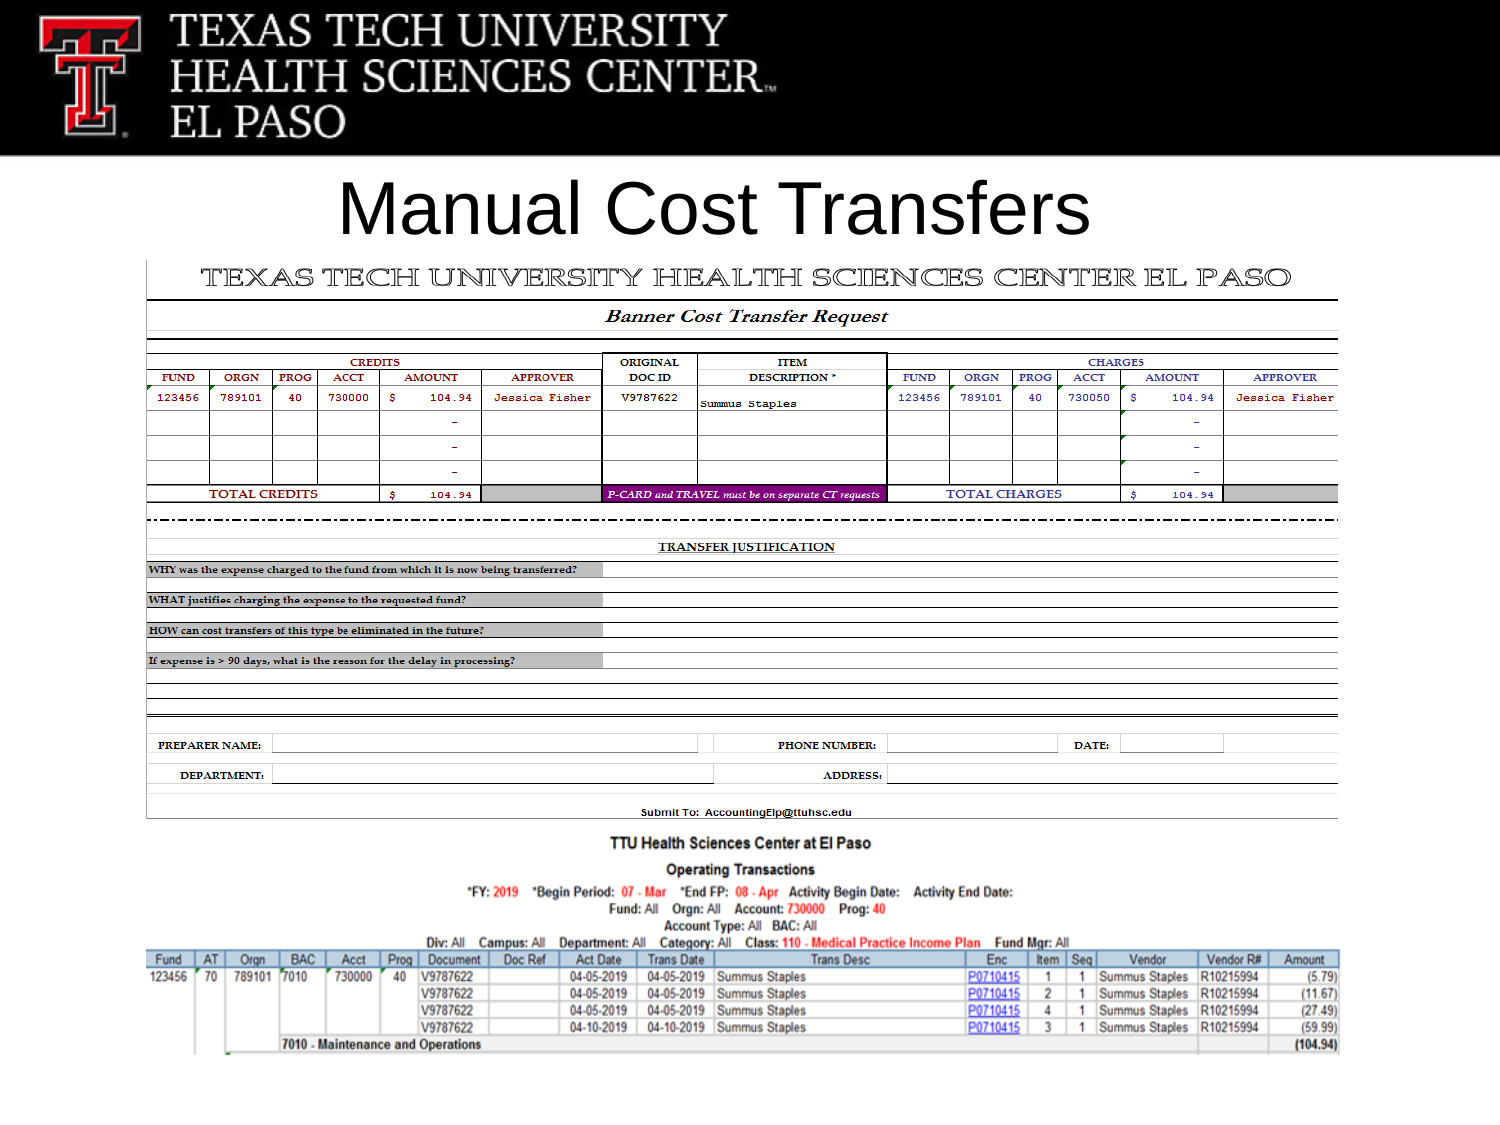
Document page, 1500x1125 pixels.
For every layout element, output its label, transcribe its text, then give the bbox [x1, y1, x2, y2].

title Manual Cost Transfers [225, 149, 1205, 259]
picture [0, 0, 1500, 1125]
